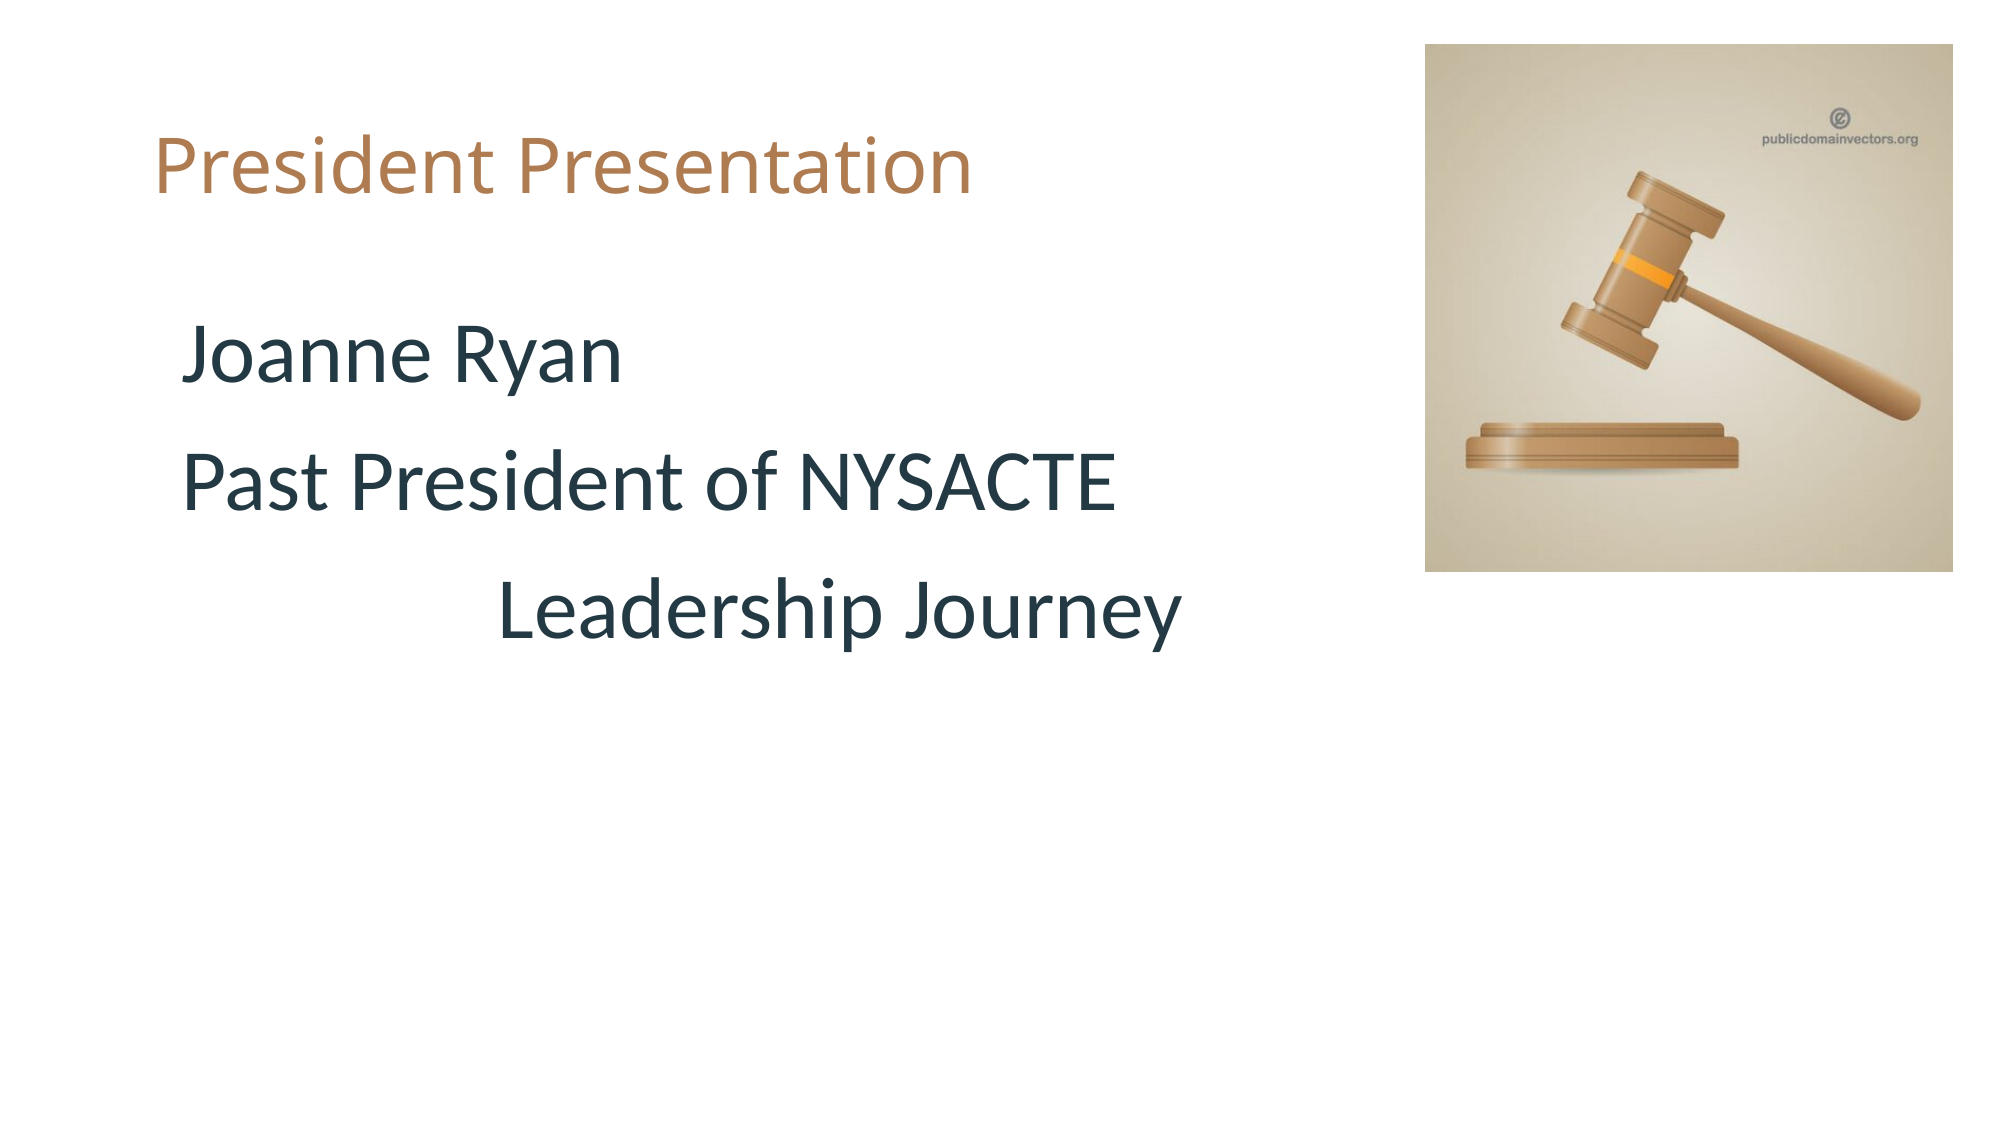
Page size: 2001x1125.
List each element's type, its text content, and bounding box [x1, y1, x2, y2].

list Joanne Ryan Past President of NYSACTE Leadership Journey [137, 299, 1863, 1014]
title President Presentation [137, 59, 1420, 278]
picture [1425, 44, 1953, 572]
